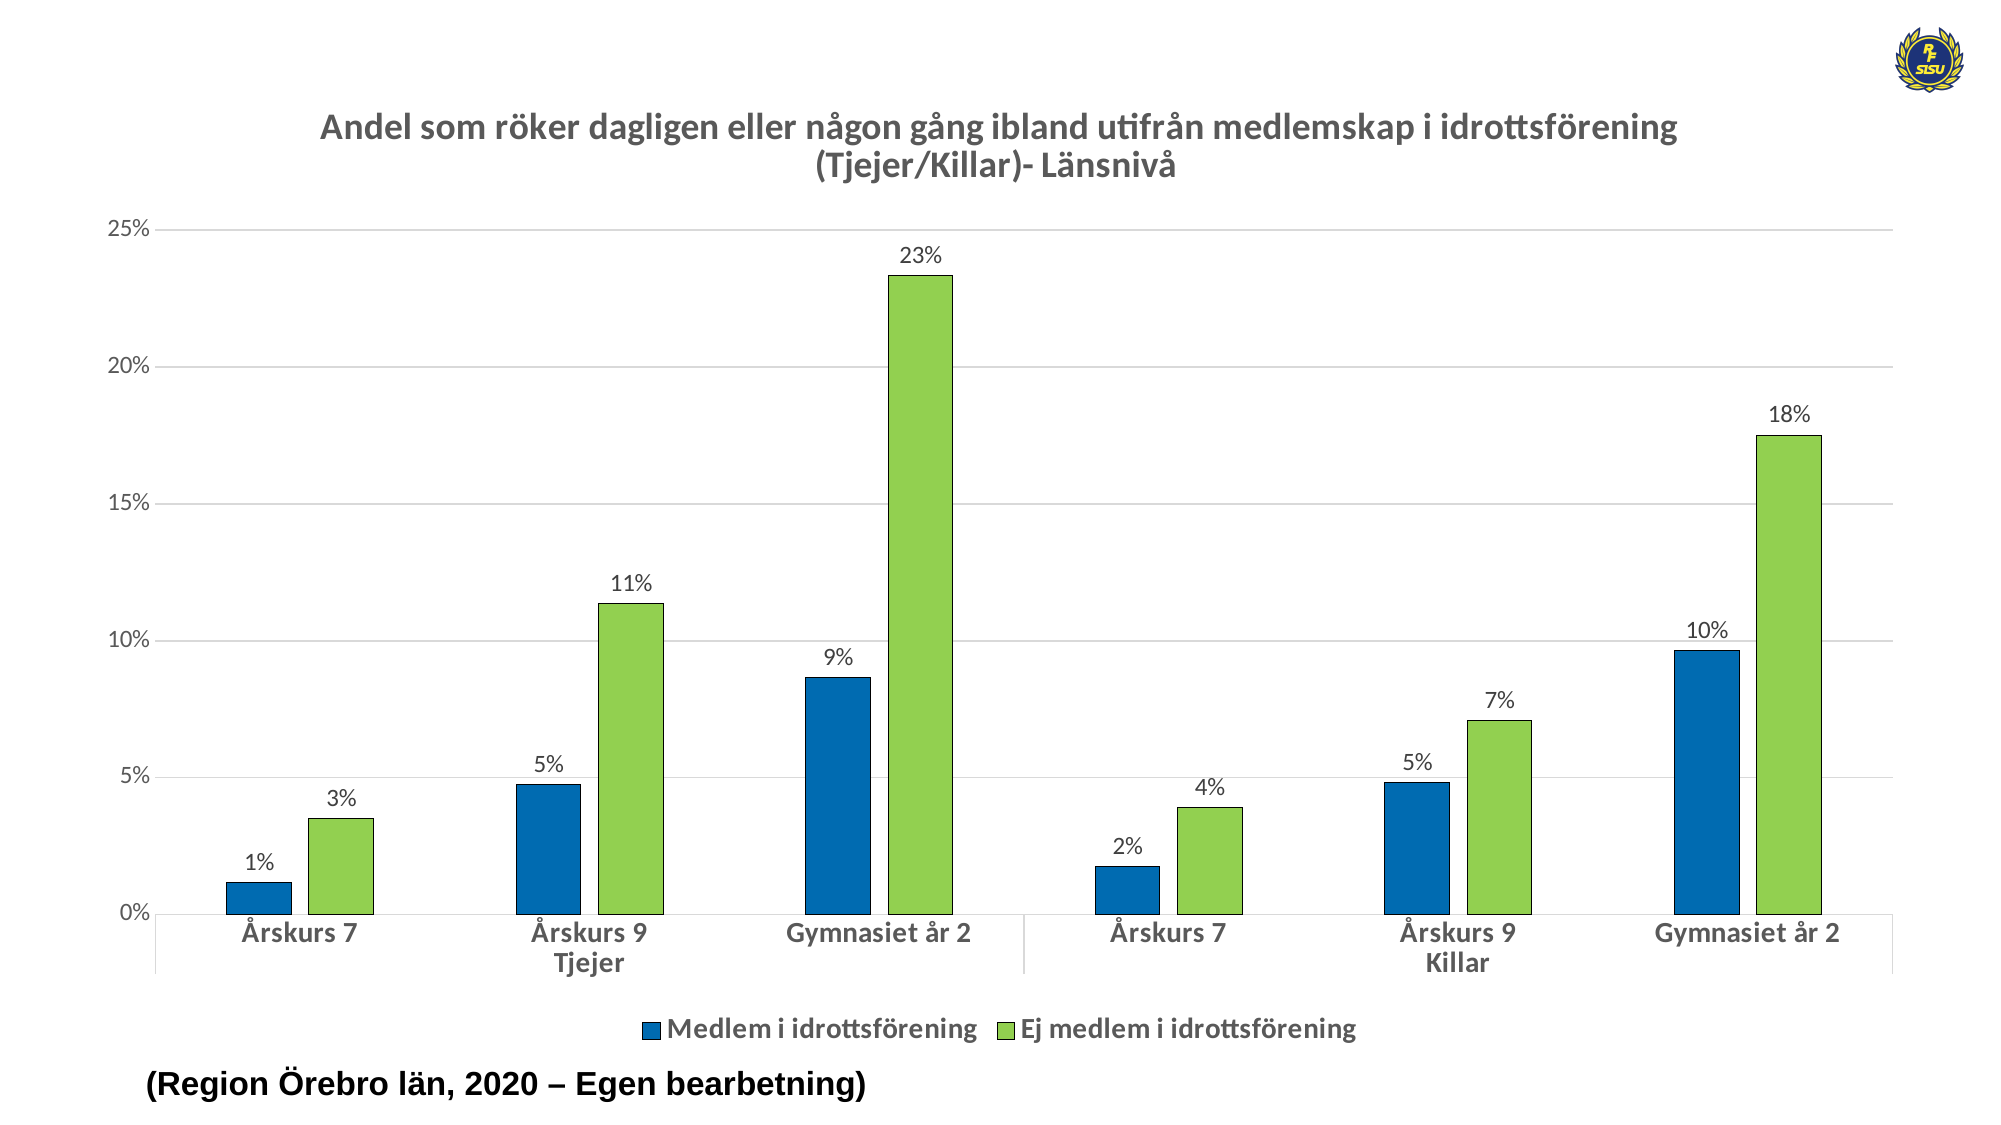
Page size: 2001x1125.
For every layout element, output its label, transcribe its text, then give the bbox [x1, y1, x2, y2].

text_box (Region Örebro län, 2020 – Egen bearbetning) [131, 1054, 883, 1109]
picture [1895, 27, 1964, 93]
chart [70, 72, 1930, 1052]
